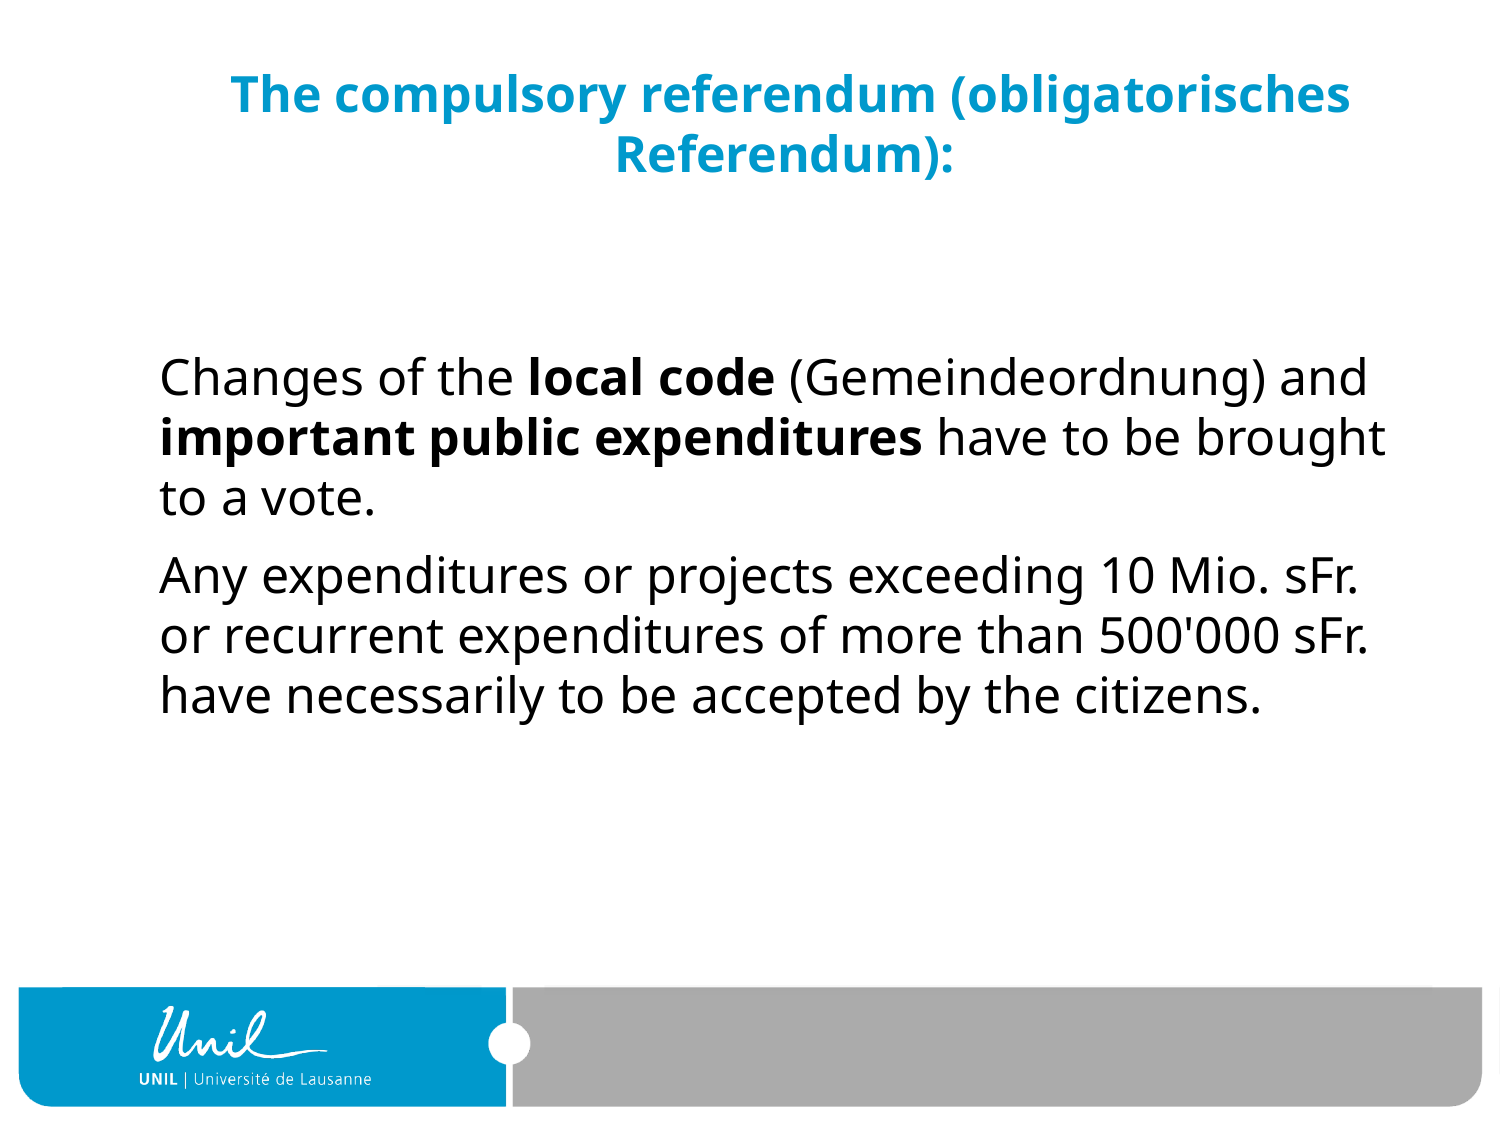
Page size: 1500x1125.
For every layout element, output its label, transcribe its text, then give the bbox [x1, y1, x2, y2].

list Changes of the local code (Gemeindeordnung) and important public expenditures have to be brought to a vote. Any expenditures or projects exceeding 10 Mio. sFr. or recurrent expenditures of more than 500'000 sFr. have necessarily to be accepted by the citizens. [88, 338, 1439, 1081]
title The compulsory referendum (obligatorisches Referendum): [206, 54, 1376, 243]
picture [0, 985, 1500, 1125]
